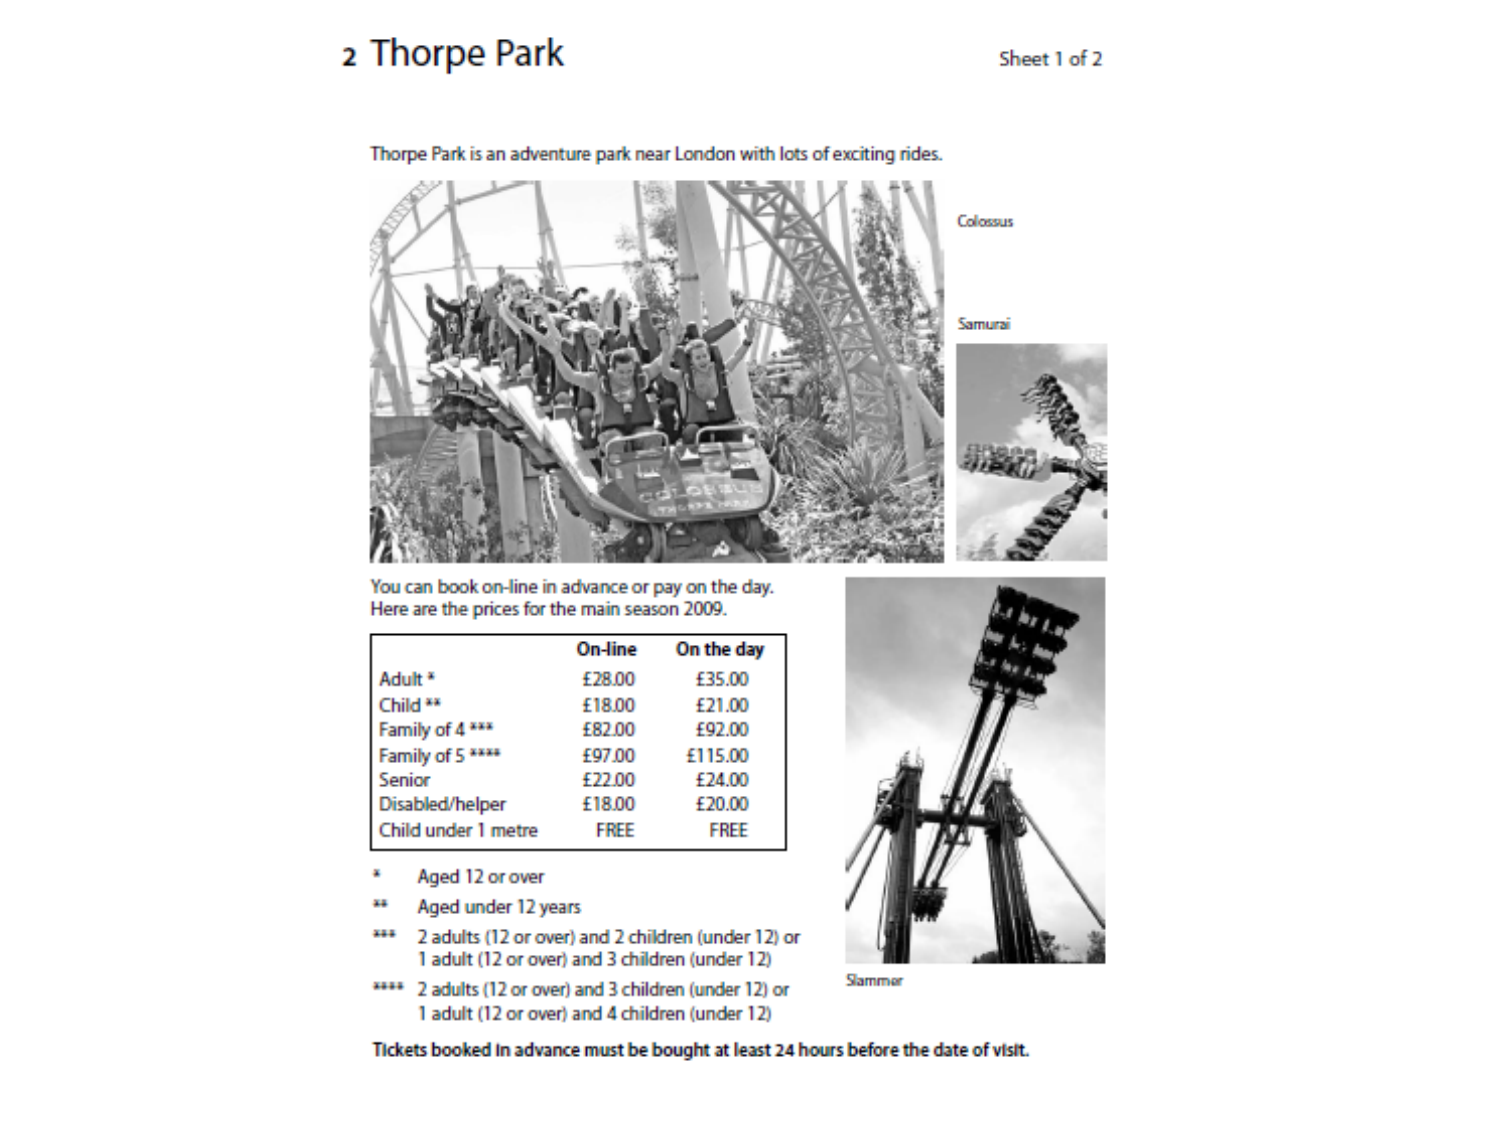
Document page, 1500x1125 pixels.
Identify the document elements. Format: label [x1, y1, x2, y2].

picture [312, 30, 1130, 1083]
